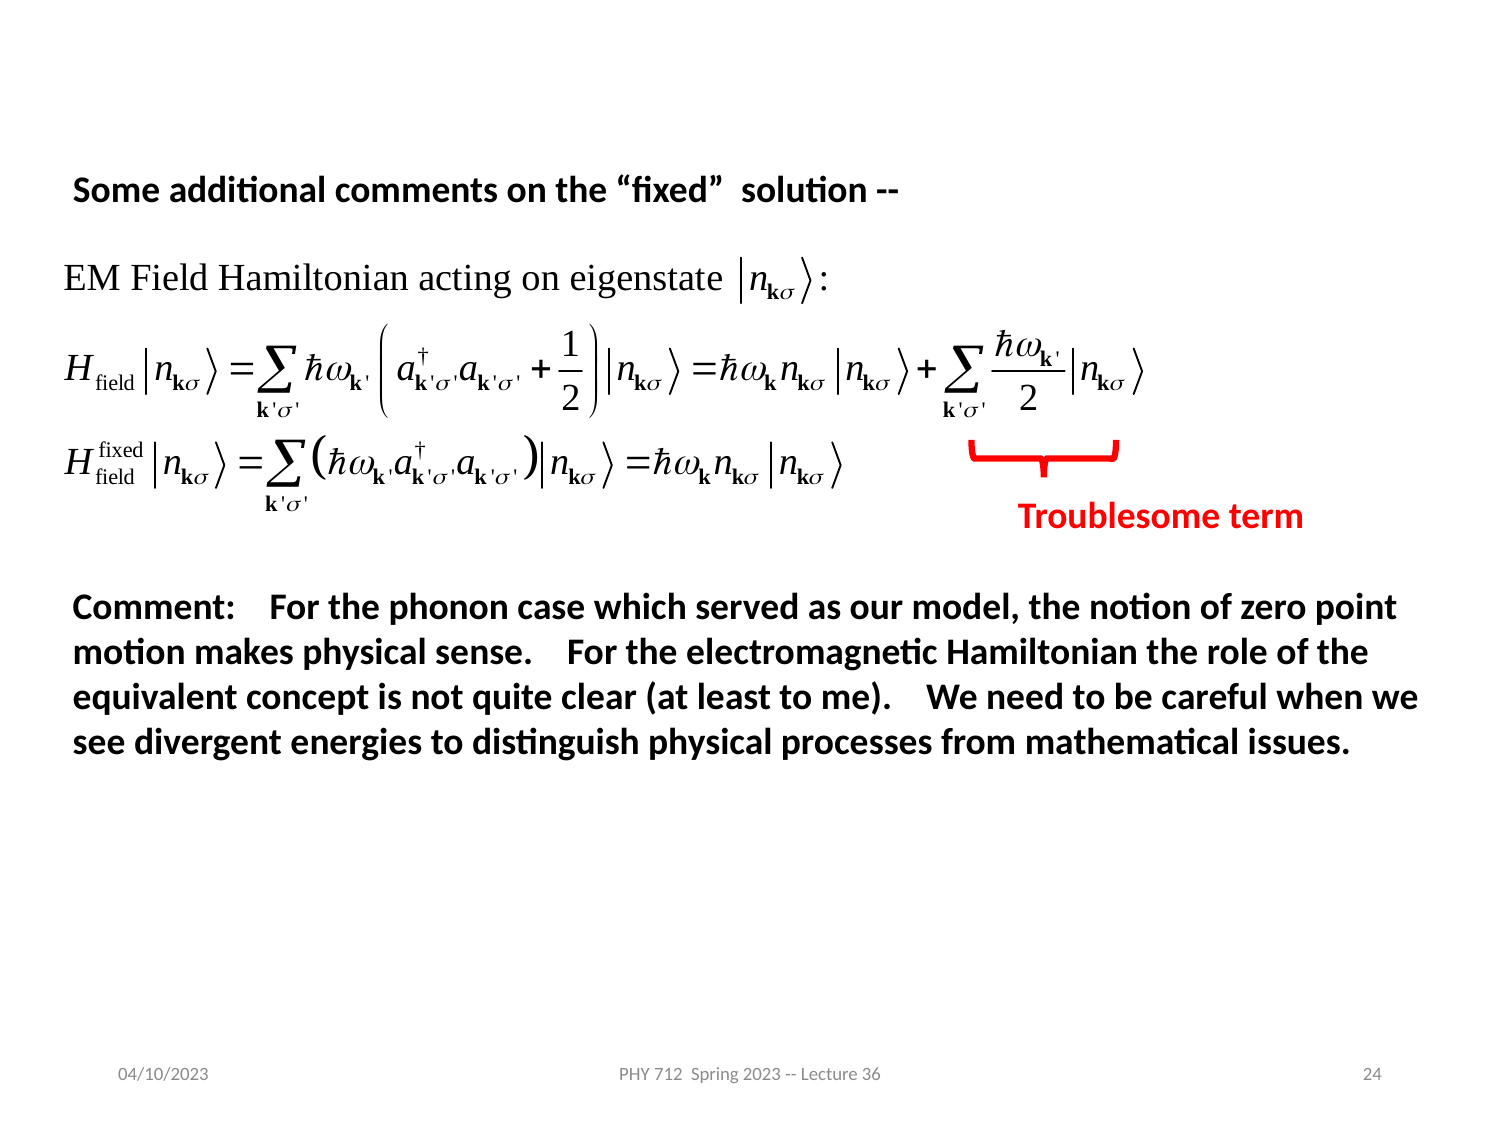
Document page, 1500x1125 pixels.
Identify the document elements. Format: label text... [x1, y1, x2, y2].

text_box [57, 249, 1150, 519]
text_box Comment: For the phonon case which served as our model, the notion of zero point motion makes physical sense. For the electromagnetic Hamiltonian the role of the equivalent concept is not quite clear (at least to me). We need to be careful when we see divergent energies to distinguish physical processes from mathematical issues. [57, 574, 1442, 770]
slide_number 24 [1059, 1042, 1397, 1103]
text_box Troublesome term [1003, 483, 1418, 544]
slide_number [103, 1042, 441, 1103]
footer PHY 712 Spring 2023 -- Lecture 36 [496, 1042, 1004, 1103]
text_box Some additional comments on the “fixed” solution -- [58, 157, 1397, 218]
